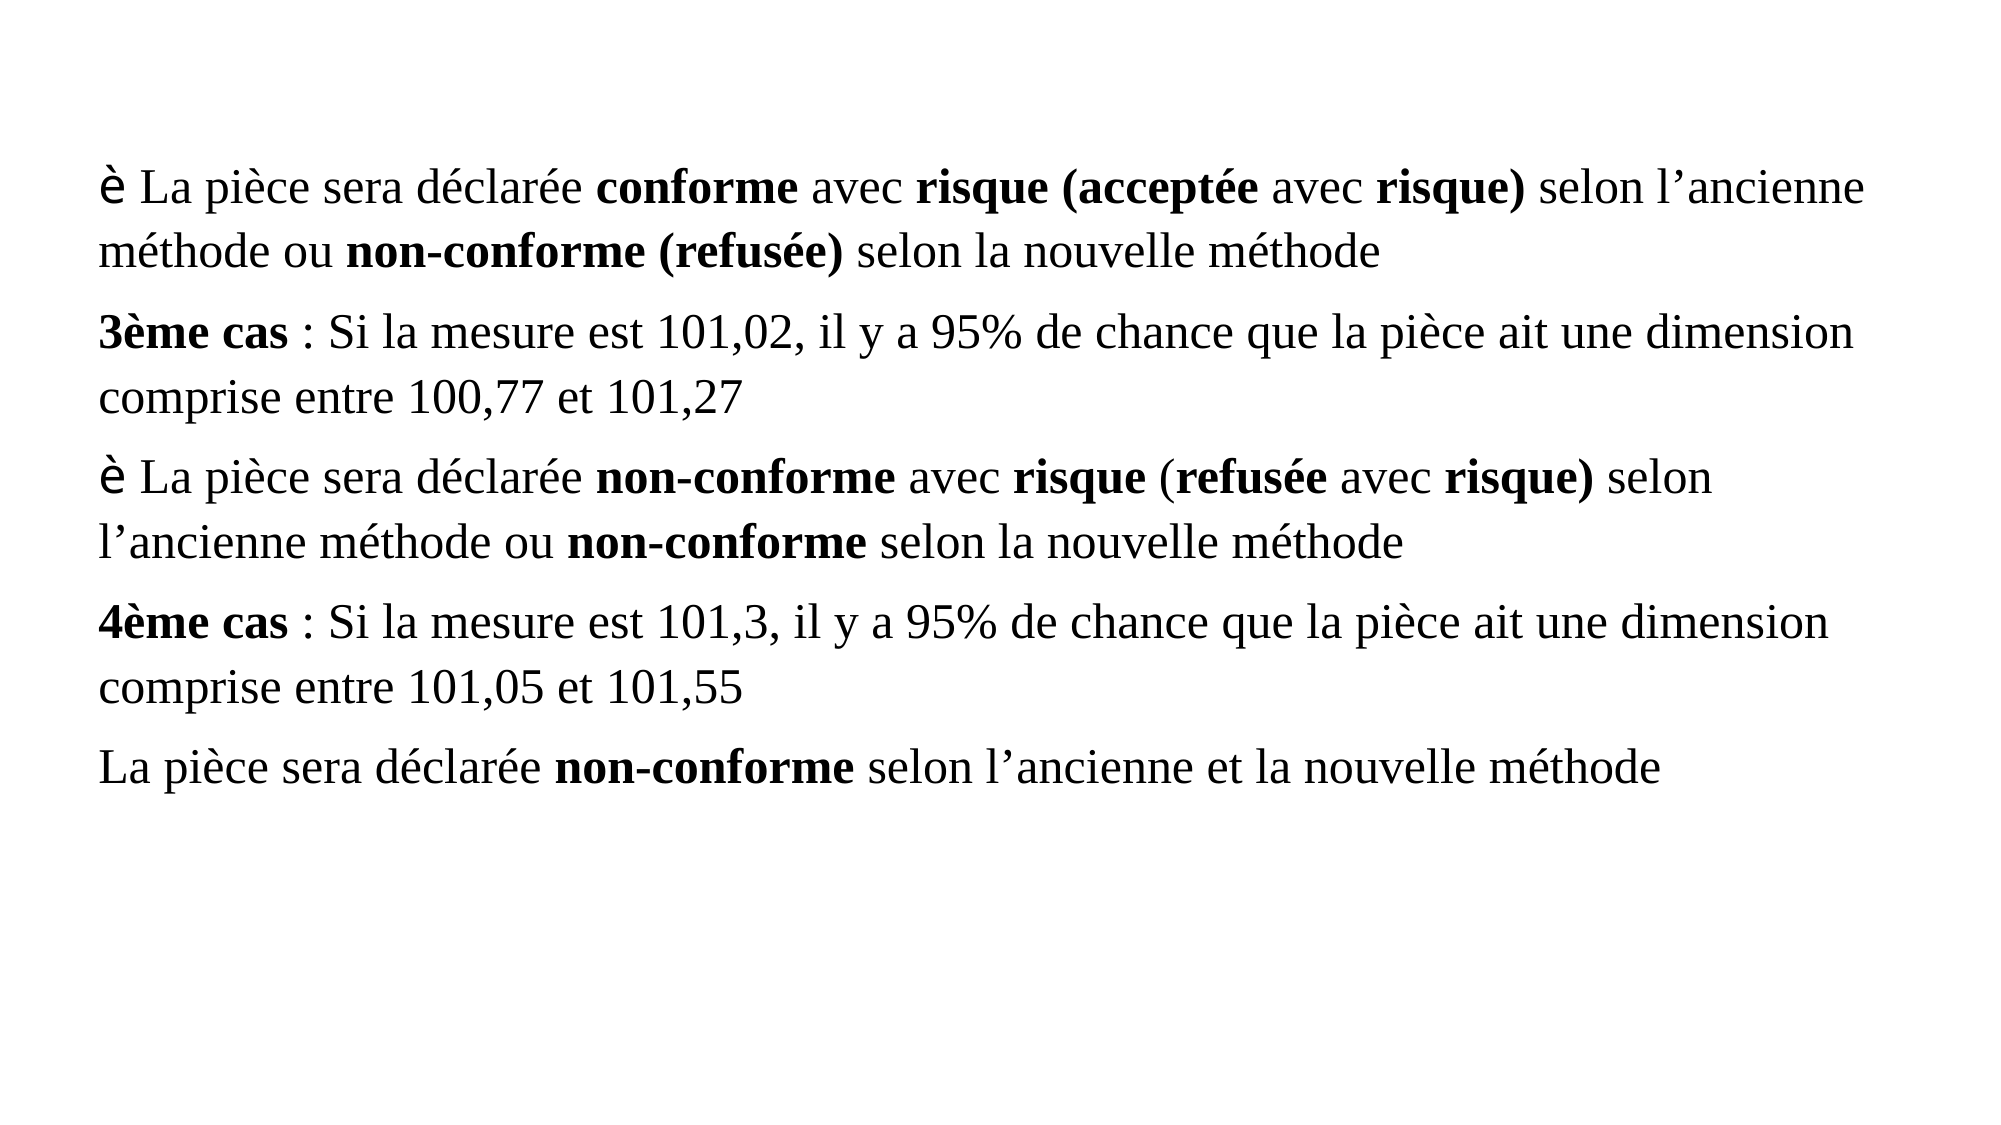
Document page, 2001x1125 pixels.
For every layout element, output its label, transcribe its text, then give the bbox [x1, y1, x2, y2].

text_box è La pièce sera déclarée conforme avec risque (acceptée avec risque) selon l’ancienne méthode ou non-conforme (refusée) selon la nouvelle méthode 3ème cas : Si la mesure est 101,02, il y a 95% de chance que la pièce ait une dimension comprise entre 100,77 et 101,27 è La pièce sera déclarée non-conforme avec risque (refusée avec risque) selon l’ancienne méthode ou non-conforme selon la nouvelle méthode 4ème cas : Si la mesure est 101,3, il y a 95% de chance que la pièce ait une dimension comprise entre 101,05 et 101,55 La pièce sera déclarée non-conforme selon l’ancienne et la nouvelle méthode [83, 142, 1917, 802]
